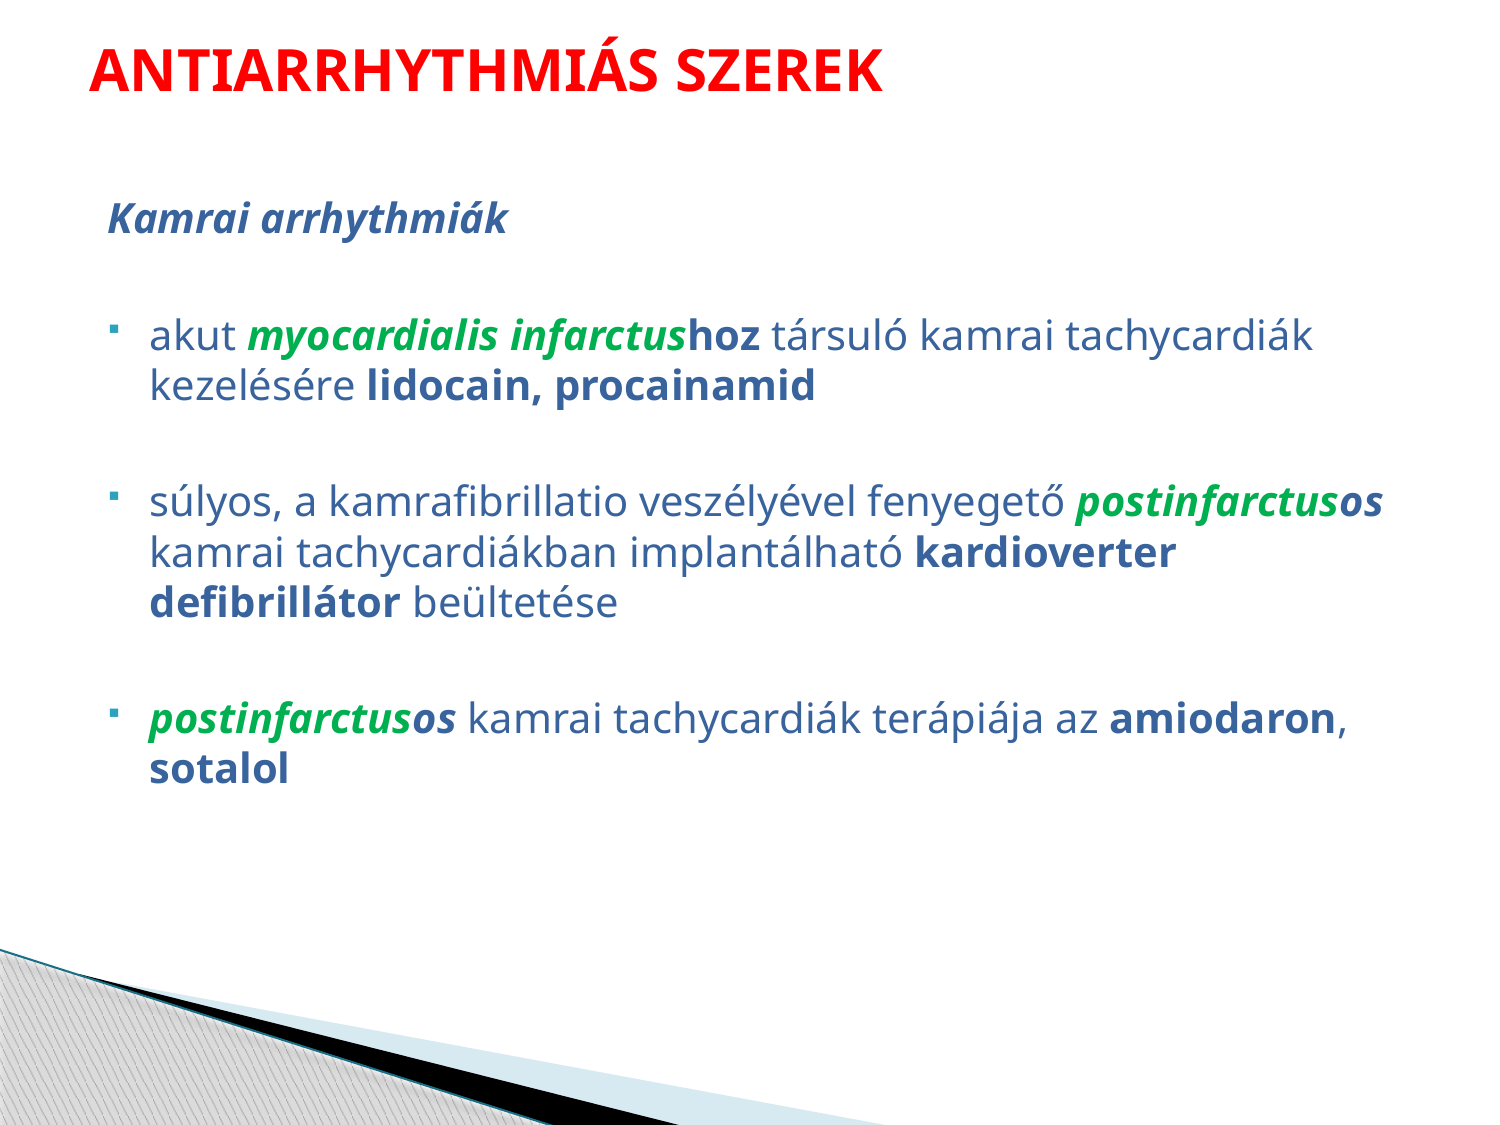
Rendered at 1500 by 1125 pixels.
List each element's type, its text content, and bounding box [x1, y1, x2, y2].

title ANTIARRHYTHMIÁS SZEREK [75, 0, 1425, 138]
list Kamrai arrhythmiák akut myocardialis infarctushoz társuló kamrai tachycardiák kezelésére lidocain, procainamid súlyos, a kamrafibrillatio veszélyével fenyegető postinfarctusos kamrai tachycardiákban implantálható kardioverter defibrillátor beültetése postinfarctusos kamrai tachycardiák terápiája az amiodaron, sotalol [75, 184, 1425, 986]
